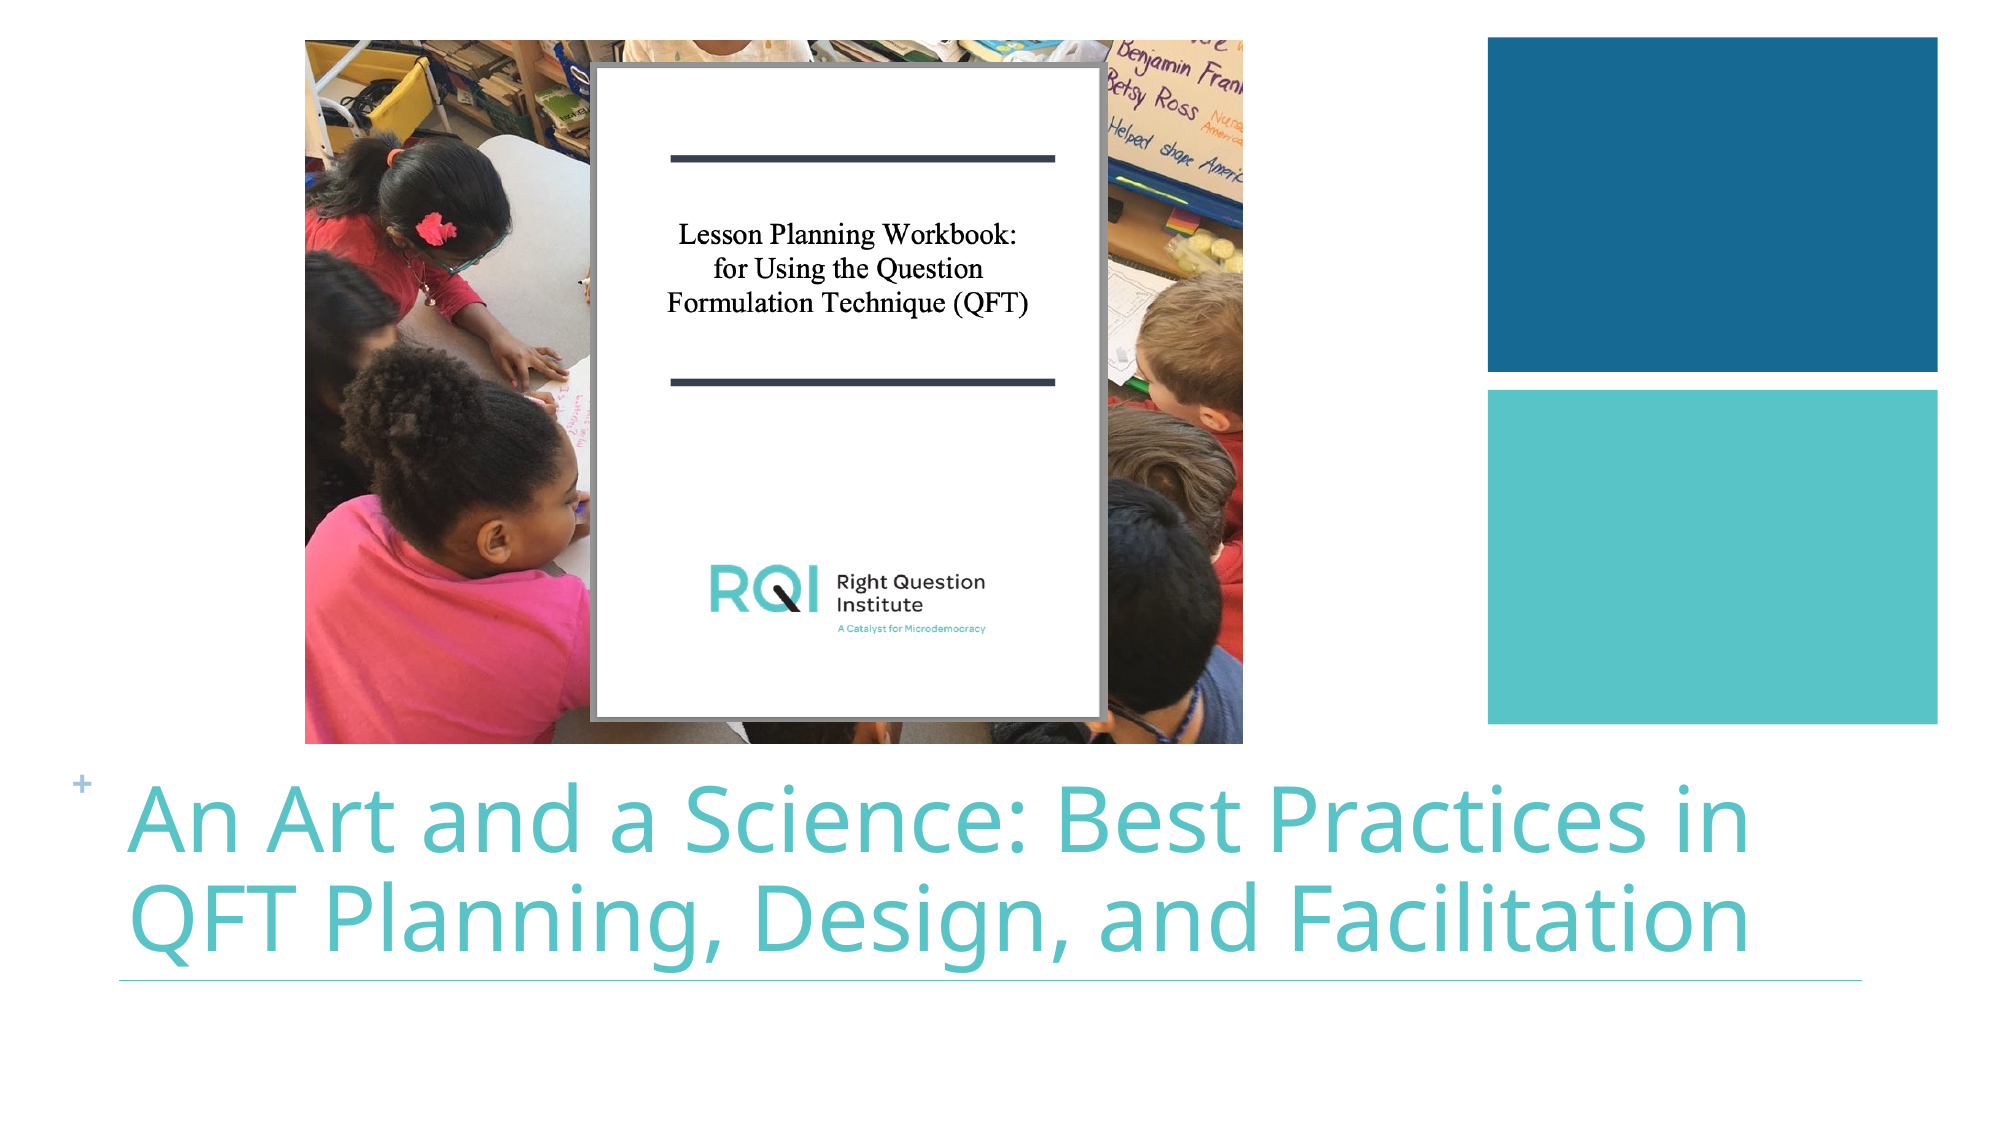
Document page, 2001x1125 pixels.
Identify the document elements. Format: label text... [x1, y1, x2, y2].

list An Art and a Science: Best Practices in QFT Planning, Design, and Facilitation [112, 766, 1907, 958]
picture [305, 40, 1243, 744]
